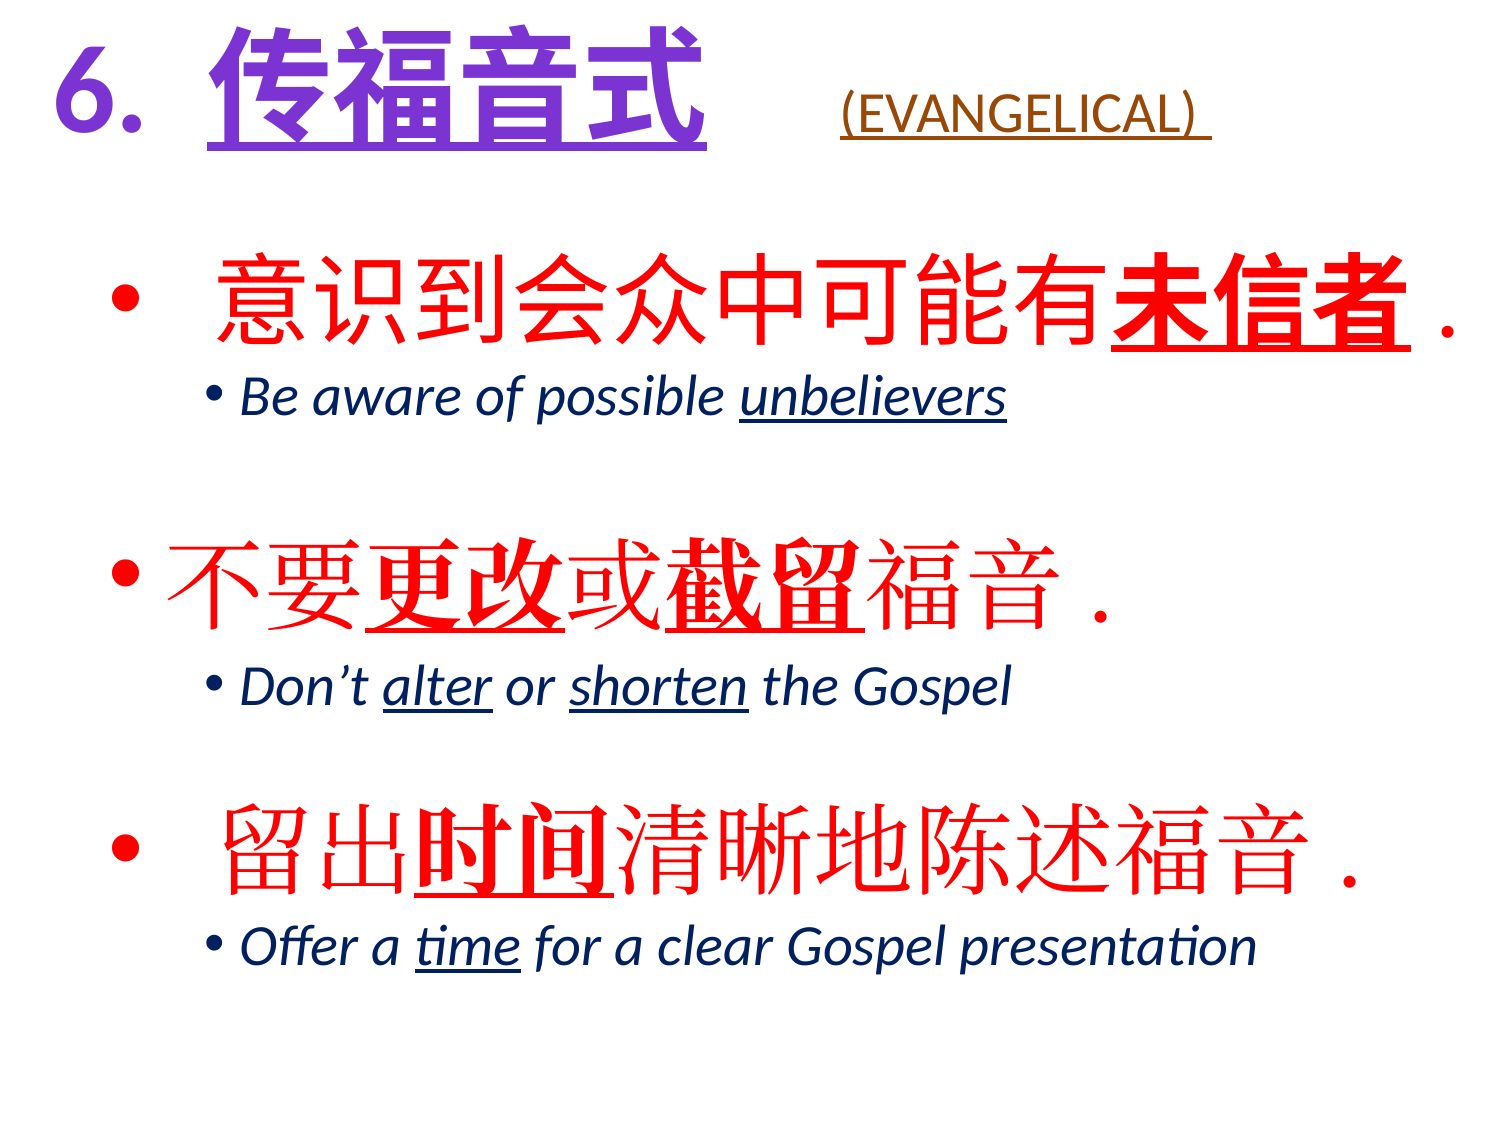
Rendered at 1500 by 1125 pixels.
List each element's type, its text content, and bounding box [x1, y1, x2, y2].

text_box 6. 传福音式 (EVANGELICAL) 意识到会众中可能有未信者. Be aware of possible unbelievers 不要更改或截留福音. Don’t alter or shorten the Gospel 留出时间清晰地陈述福音. Offer a time for a clear Gospel presentation [35, 0, 1500, 1125]
